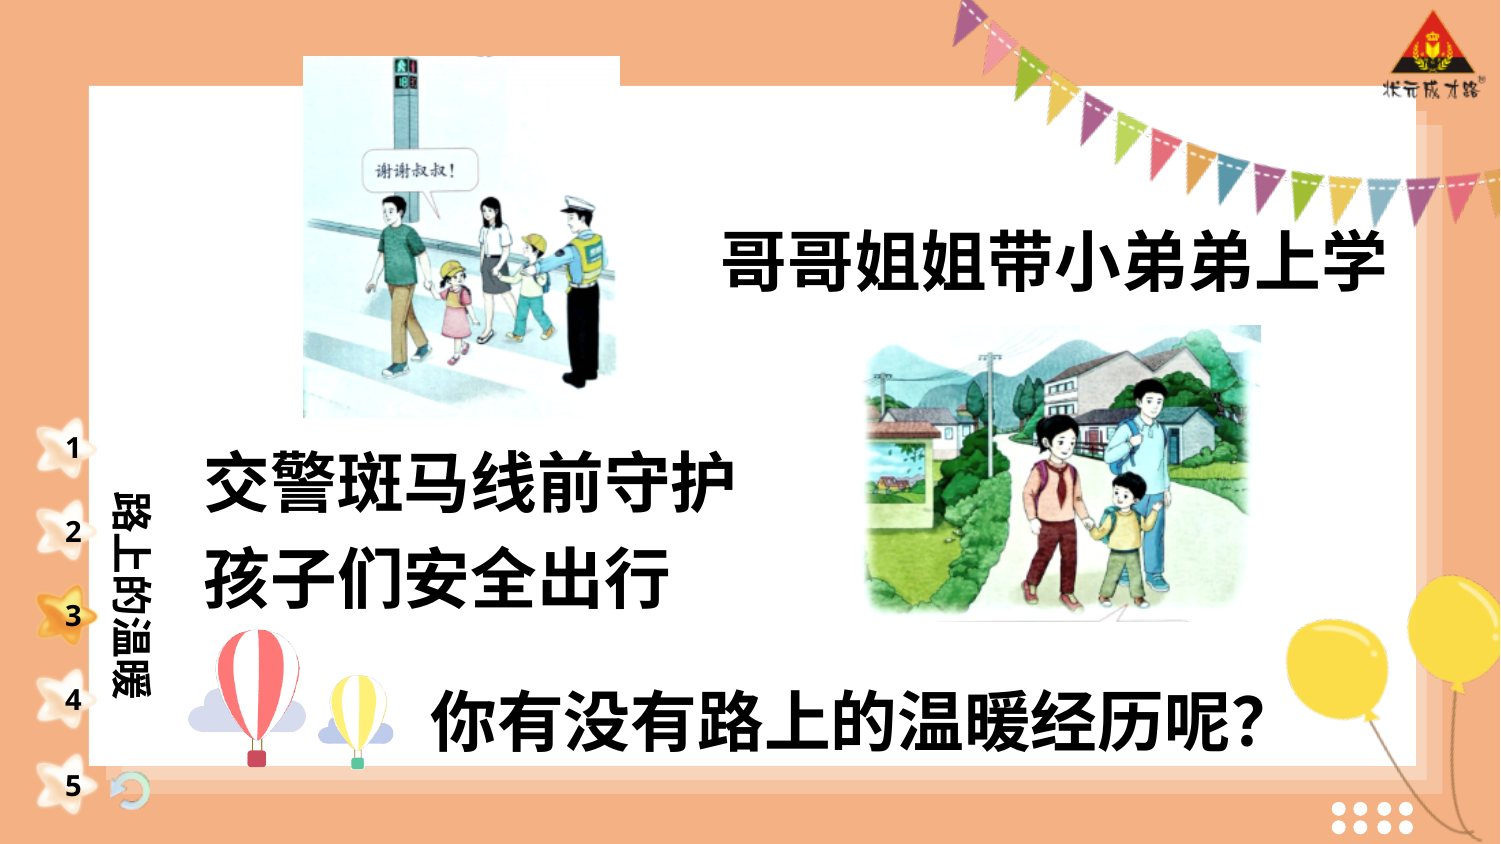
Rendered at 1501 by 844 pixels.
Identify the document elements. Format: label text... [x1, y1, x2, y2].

text_box 交警斑马线前守护孩子们安全出行 [188, 477, 760, 564]
picture [1269, 539, 1501, 844]
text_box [180, 618, 1329, 775]
picture [861, 0, 1501, 622]
text_box 哥哥姐姐带小弟弟上学 [705, 208, 1417, 296]
picture [303, 56, 620, 418]
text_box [24, 412, 168, 833]
